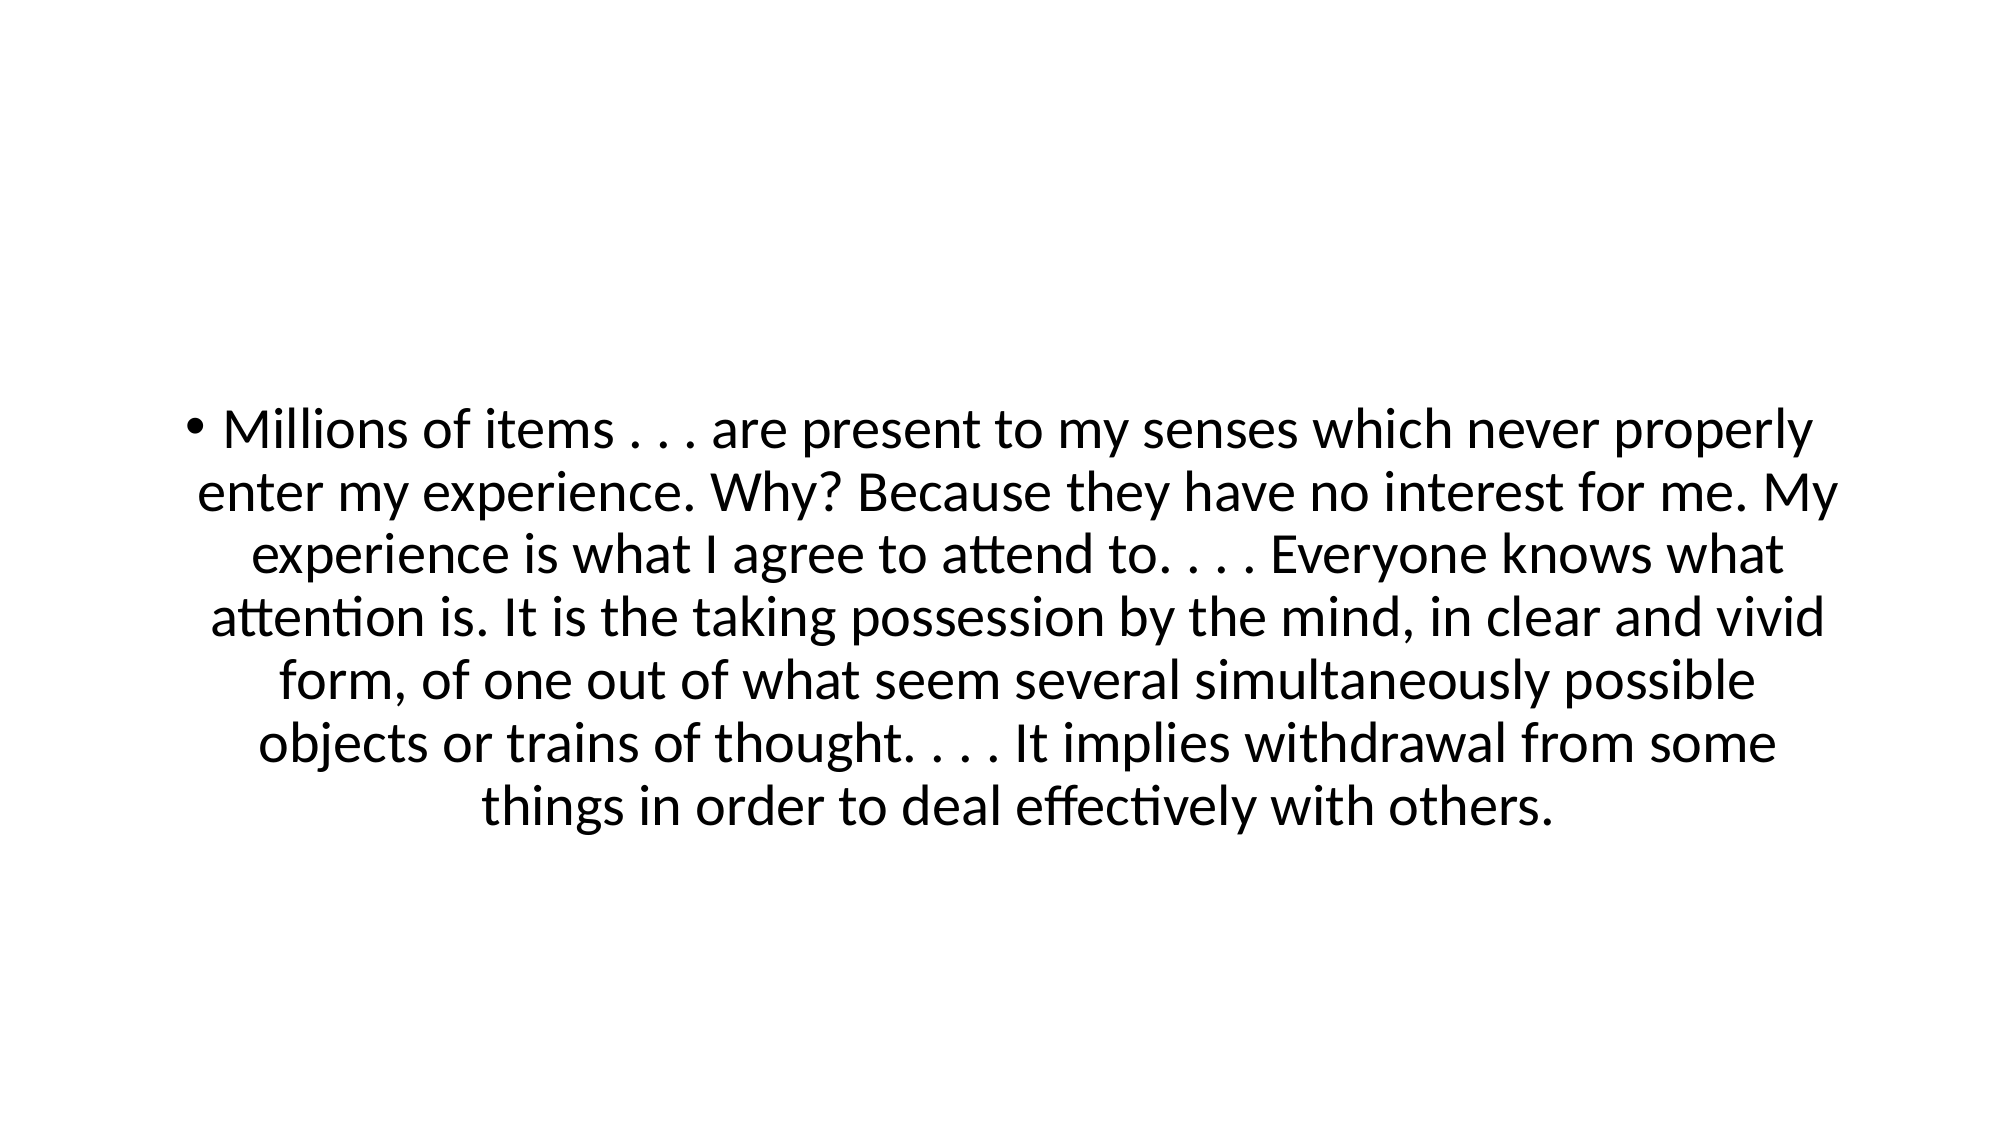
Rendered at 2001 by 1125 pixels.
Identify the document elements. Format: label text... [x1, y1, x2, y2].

list Millions of items . . . are present to my senses which never properly enter my experience. Why? Because they have no interest for me. My experience is what I agree to attend to. . . . Everyone knows what attention is. It is the taking possession by the mind, in clear and vivid form, of one out of what seem several simultaneously possible objects or trains of thought. . . . It implies withdrawal from some things in order to deal effectively with others. [137, 299, 1863, 1014]
